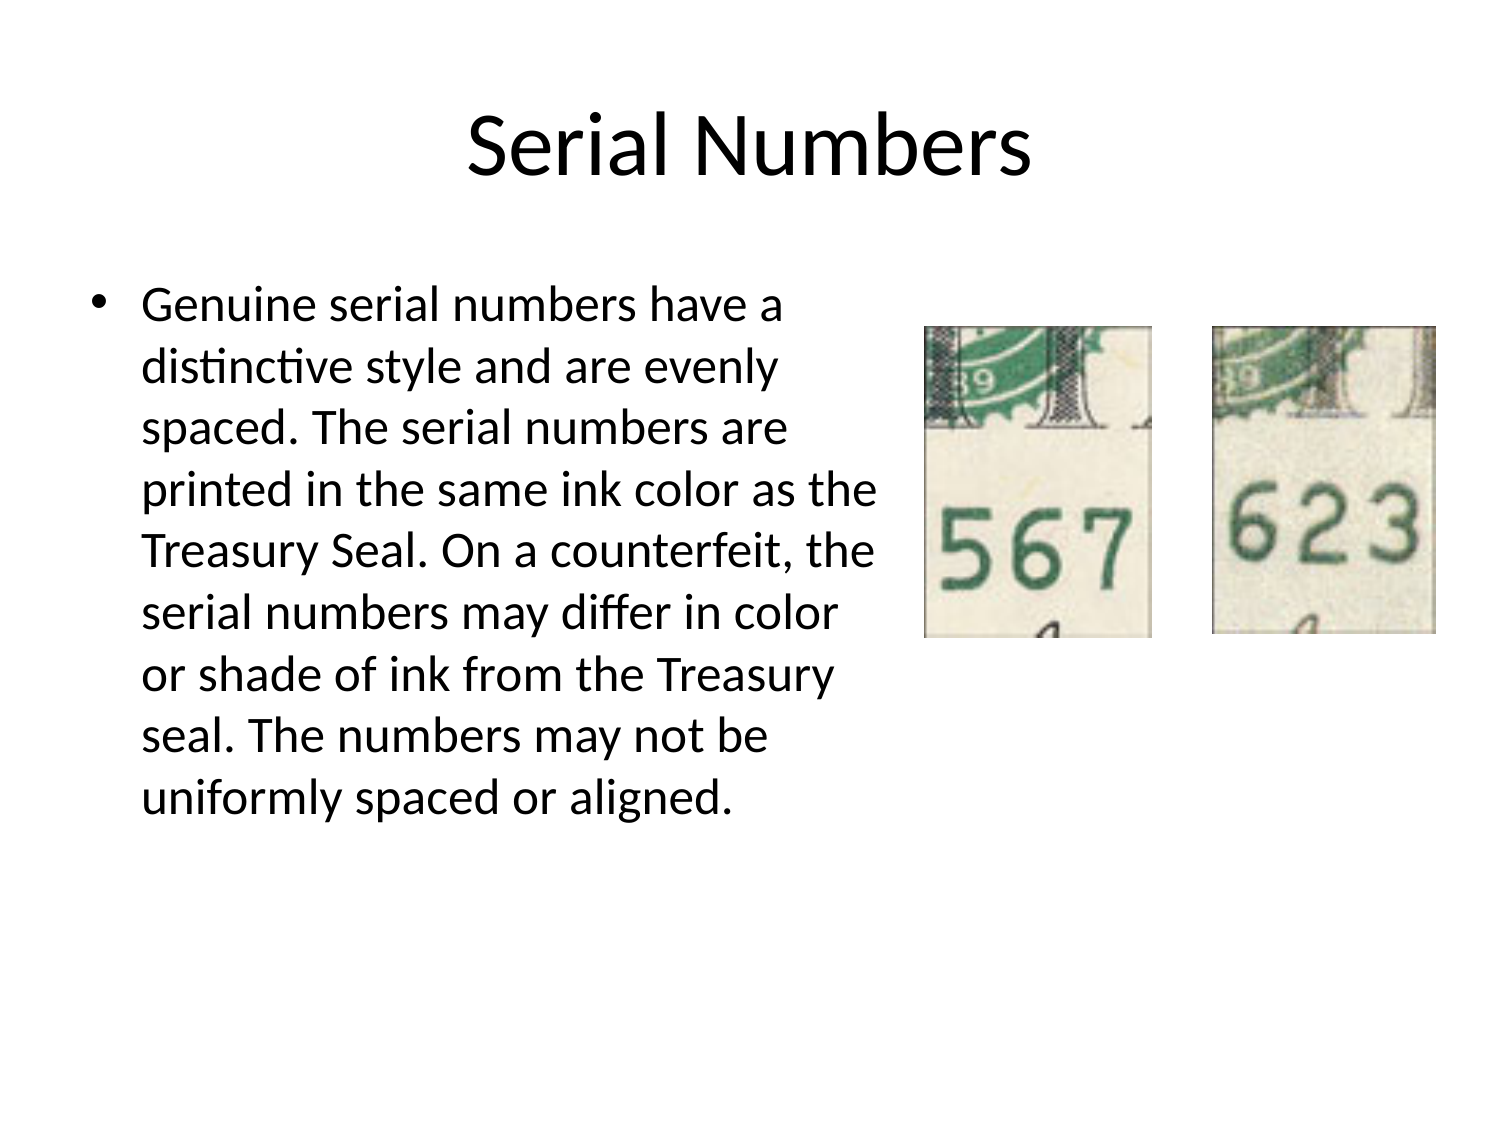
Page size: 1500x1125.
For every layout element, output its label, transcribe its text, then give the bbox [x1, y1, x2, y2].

picture [1212, 326, 1437, 634]
list Genuine serial numbers have a distinctive style and are evenly spaced. The serial numbers are printed in the same ink color as the Treasury Seal. On a counterfeit, the serial numbers may differ in color or shade of ink from the Treasury seal. The numbers may not be uniformly spaced or aligned. [75, 262, 900, 1005]
picture [924, 326, 1152, 638]
title Serial Numbers [75, 45, 1425, 233]
